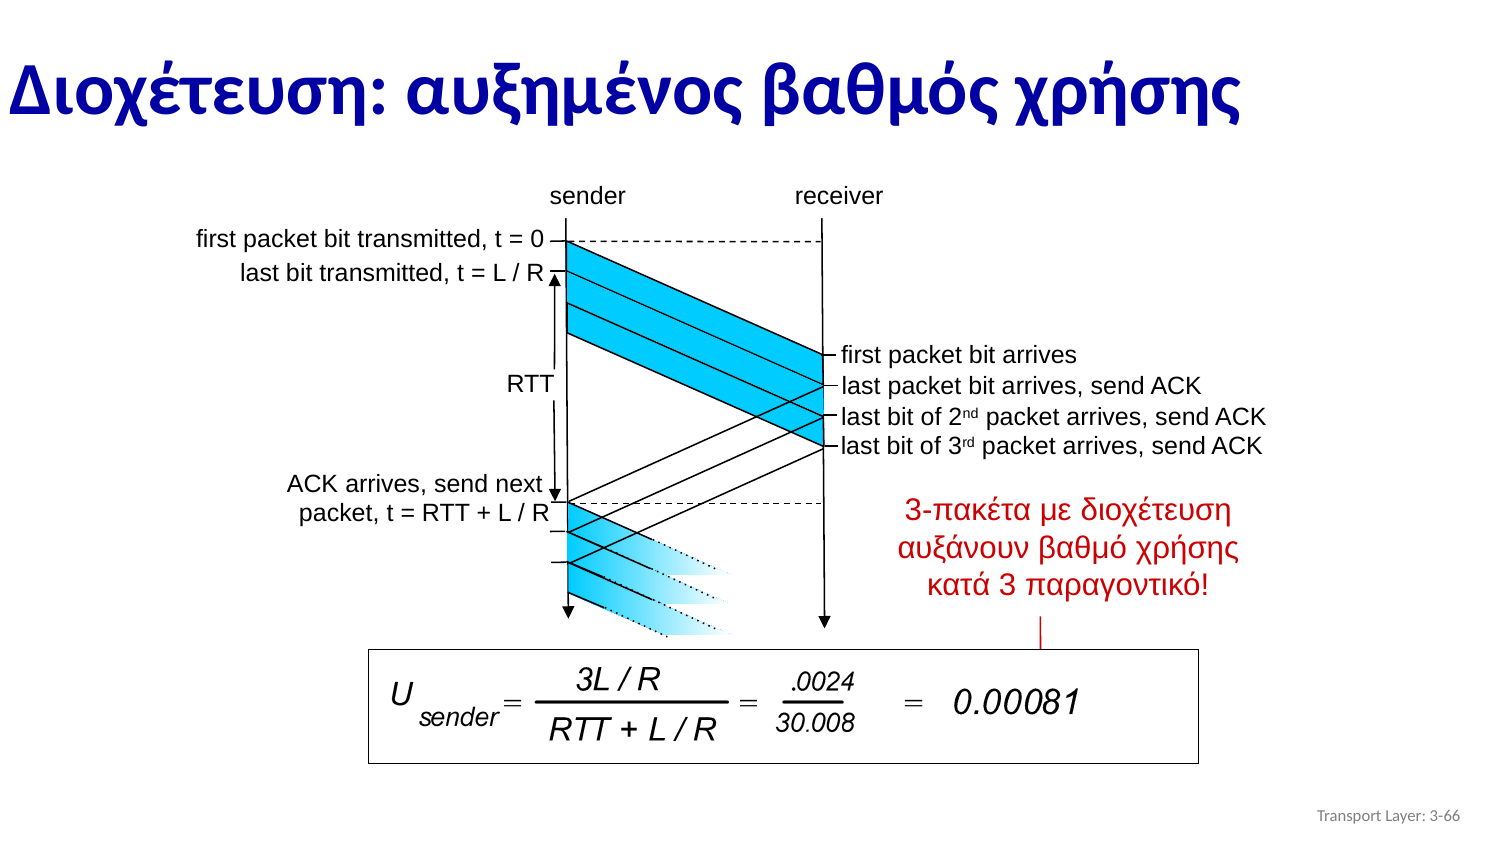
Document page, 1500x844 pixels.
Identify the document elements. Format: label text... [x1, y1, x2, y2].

title Διοχέτευση: αυξημένος βαθμός χρήσης [0, 35, 1364, 146]
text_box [176, 174, 1302, 637]
slide_number Transport Layer: 3-‹#› [1134, 792, 1472, 838]
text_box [367, 648, 1199, 765]
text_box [855, 483, 1282, 676]
